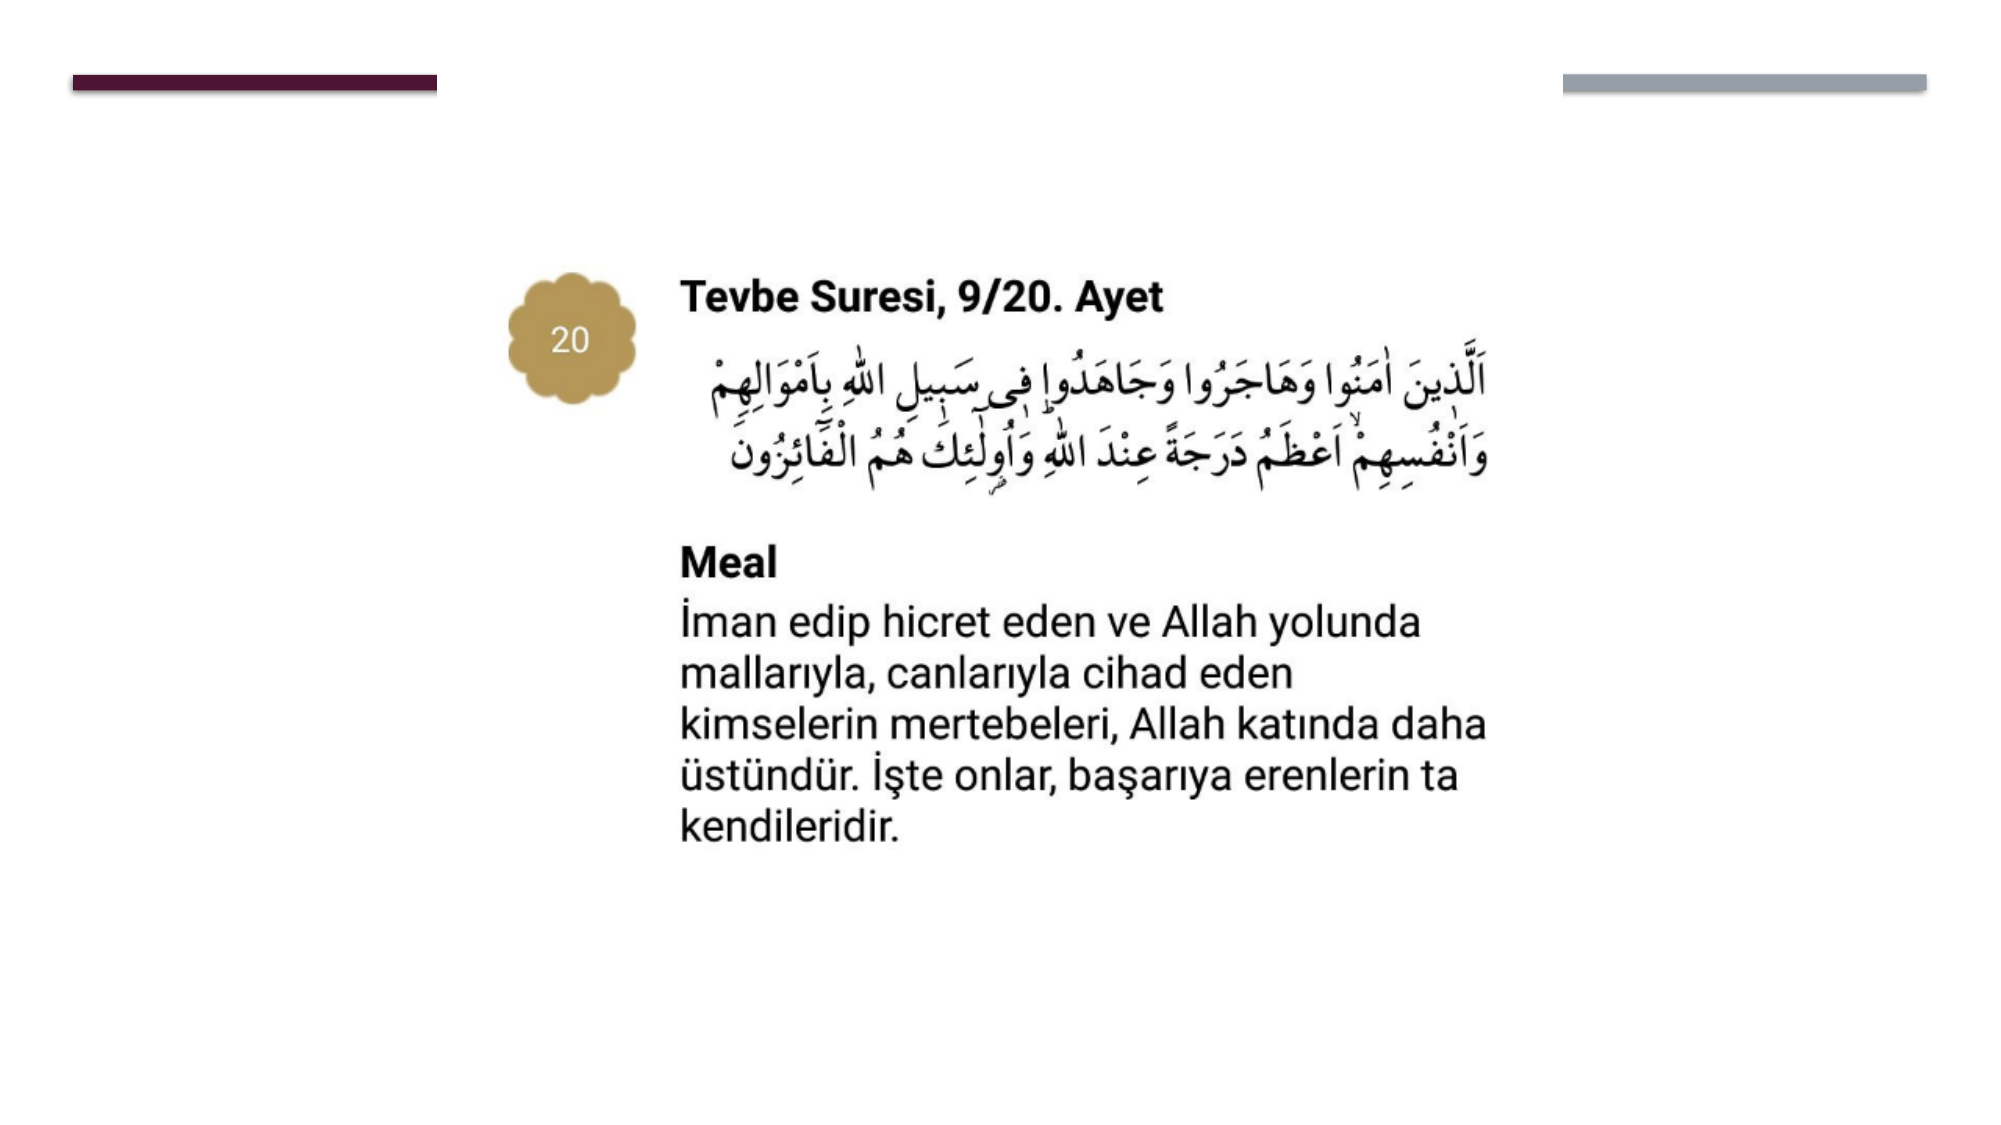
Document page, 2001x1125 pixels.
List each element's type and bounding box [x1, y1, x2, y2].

picture [436, 0, 1563, 1125]
